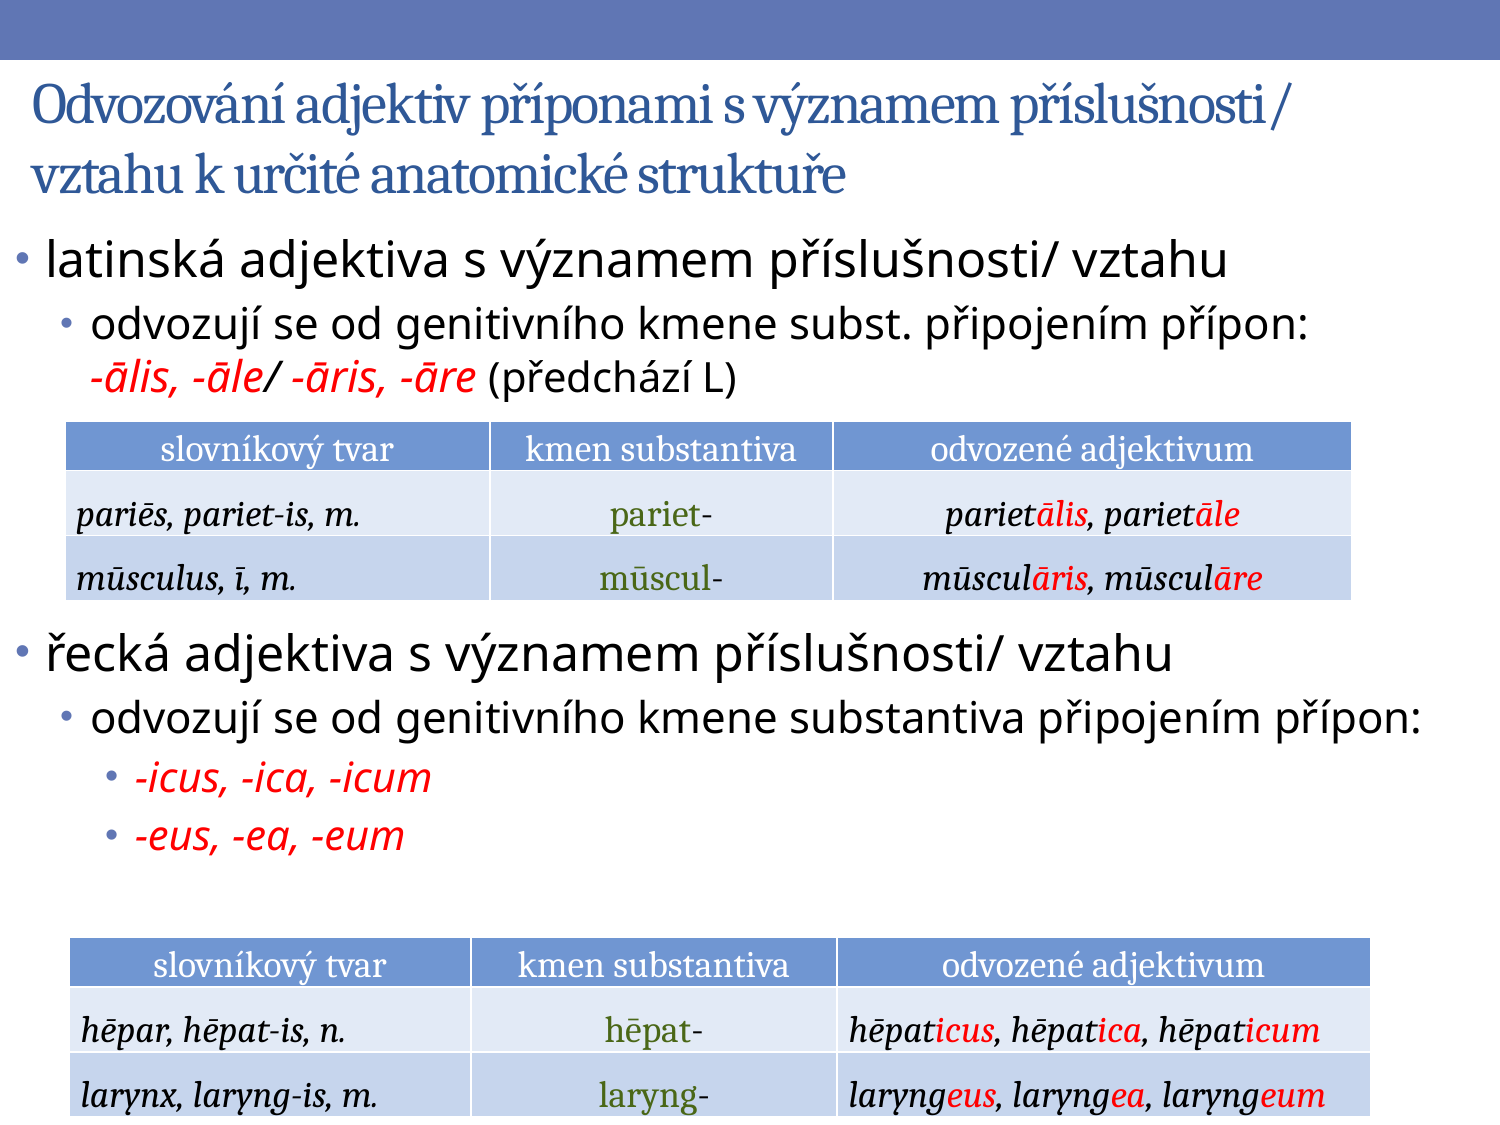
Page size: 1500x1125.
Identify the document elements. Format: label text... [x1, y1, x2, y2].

table_header slovníkový tvar [70, 938, 470, 986]
table_cell hēpar, hēpat-is, n. [70, 988, 470, 1051]
table_cell pariet- [491, 471, 832, 535]
table_header kmen substantiva [472, 938, 836, 986]
table_cell laryng- [472, 1053, 836, 1116]
title Odvozování adjektiv příponami s významem příslušnosti/ vztahu k určité anatomické struktuře [17, 19, 1368, 182]
table_cell hēpat- [472, 988, 836, 1051]
table_cell mūscul- [491, 536, 832, 600]
table_header slovníkový tvar [66, 422, 489, 470]
table_cell larynx, laryng-is, m. [70, 1053, 470, 1116]
table_cell parietālis, parietāle [834, 471, 1351, 535]
table_cell mūsculāris, mūsculāre [834, 536, 1351, 600]
table_cell hēpaticus, hēpatica, hēpaticum [838, 988, 1370, 1051]
table_header odvozené adjektivum [838, 938, 1370, 986]
table_cell laryngeus, laryngea, laryngeum [838, 1053, 1370, 1116]
table_cell pariēs, pariet-is, m. [66, 471, 489, 535]
table_header kmen substantiva [491, 422, 832, 470]
table_header odvozené adjektivum [834, 422, 1351, 470]
list latinská adjektiva s významem příslušnosti/ vztahu odvozují se od genitivního kmene subst. připojením přípon: -ālis, -āle/ -āris, -āre (předchází L) řecká adjektiva s významem příslušnosti/ vztahu odvozují se od genitivního kmene substantiva připojením přípon: -icus, -ica, -icum -eus, -ea, -eum [0, 219, 1500, 1063]
table_cell mūsculus, ī, m. [66, 536, 489, 600]
